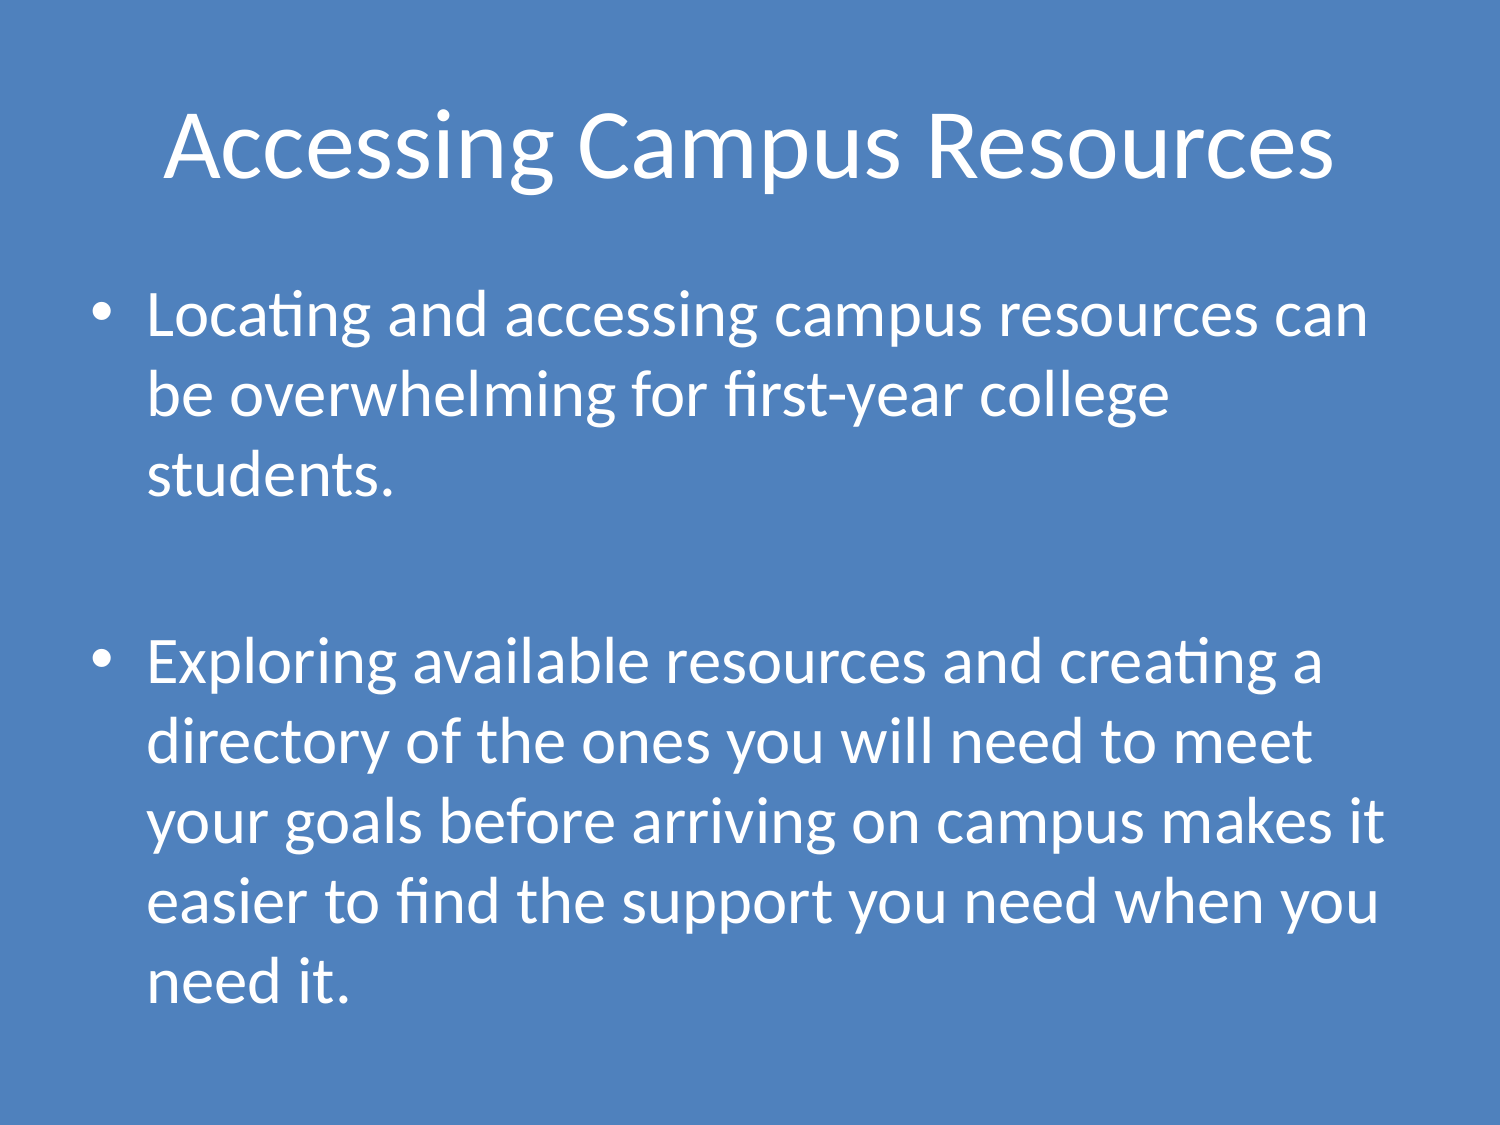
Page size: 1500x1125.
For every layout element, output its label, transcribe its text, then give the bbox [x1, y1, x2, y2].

title Accessing Campus Resources [75, 45, 1425, 233]
list Locating and accessing campus resources can be overwhelming for first-year college students. Exploring available resources and creating a directory of the ones you will need to meet your goals before arriving on campus makes it easier to find the support you need when you need it. [75, 262, 1425, 1063]
